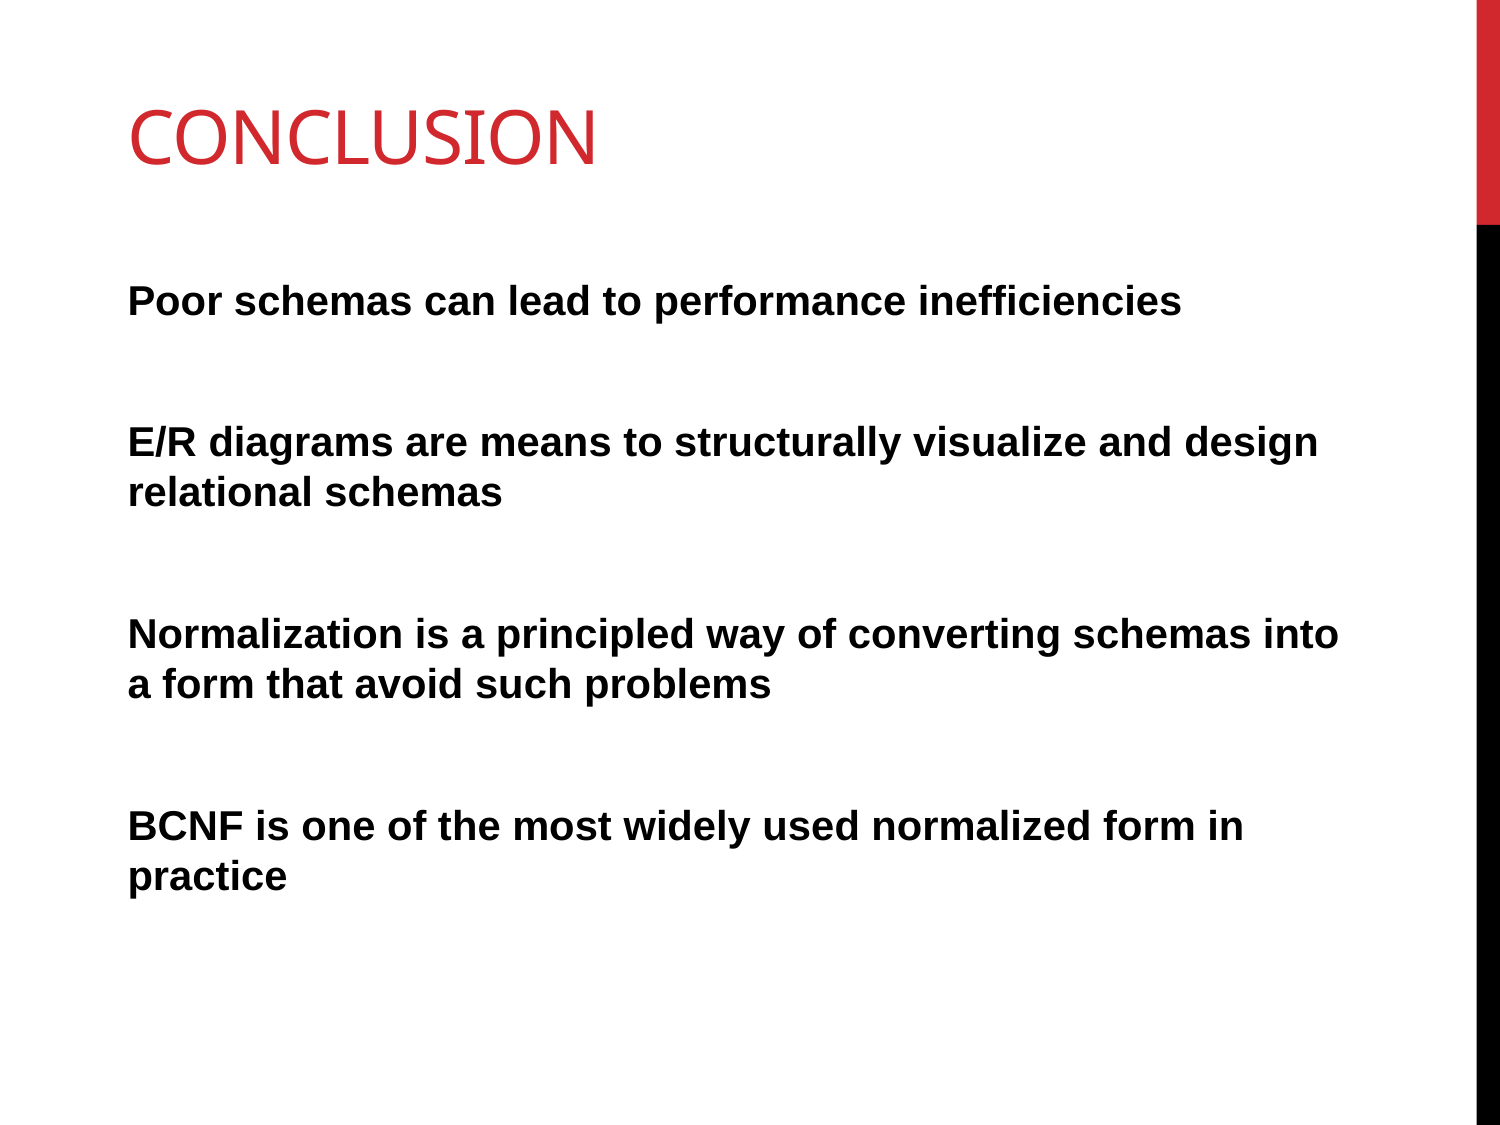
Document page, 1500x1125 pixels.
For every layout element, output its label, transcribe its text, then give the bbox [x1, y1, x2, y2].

list Poor schemas can lead to performance inefficiencies E/R diagrams are means to structurally visualize and design relational schemas Normalization is a principled way of converting schemas into a form that avoid such problems BCNF is one of the most widely used normalized form in practice [112, 265, 1388, 941]
title Conclusion [112, 0, 1388, 188]
